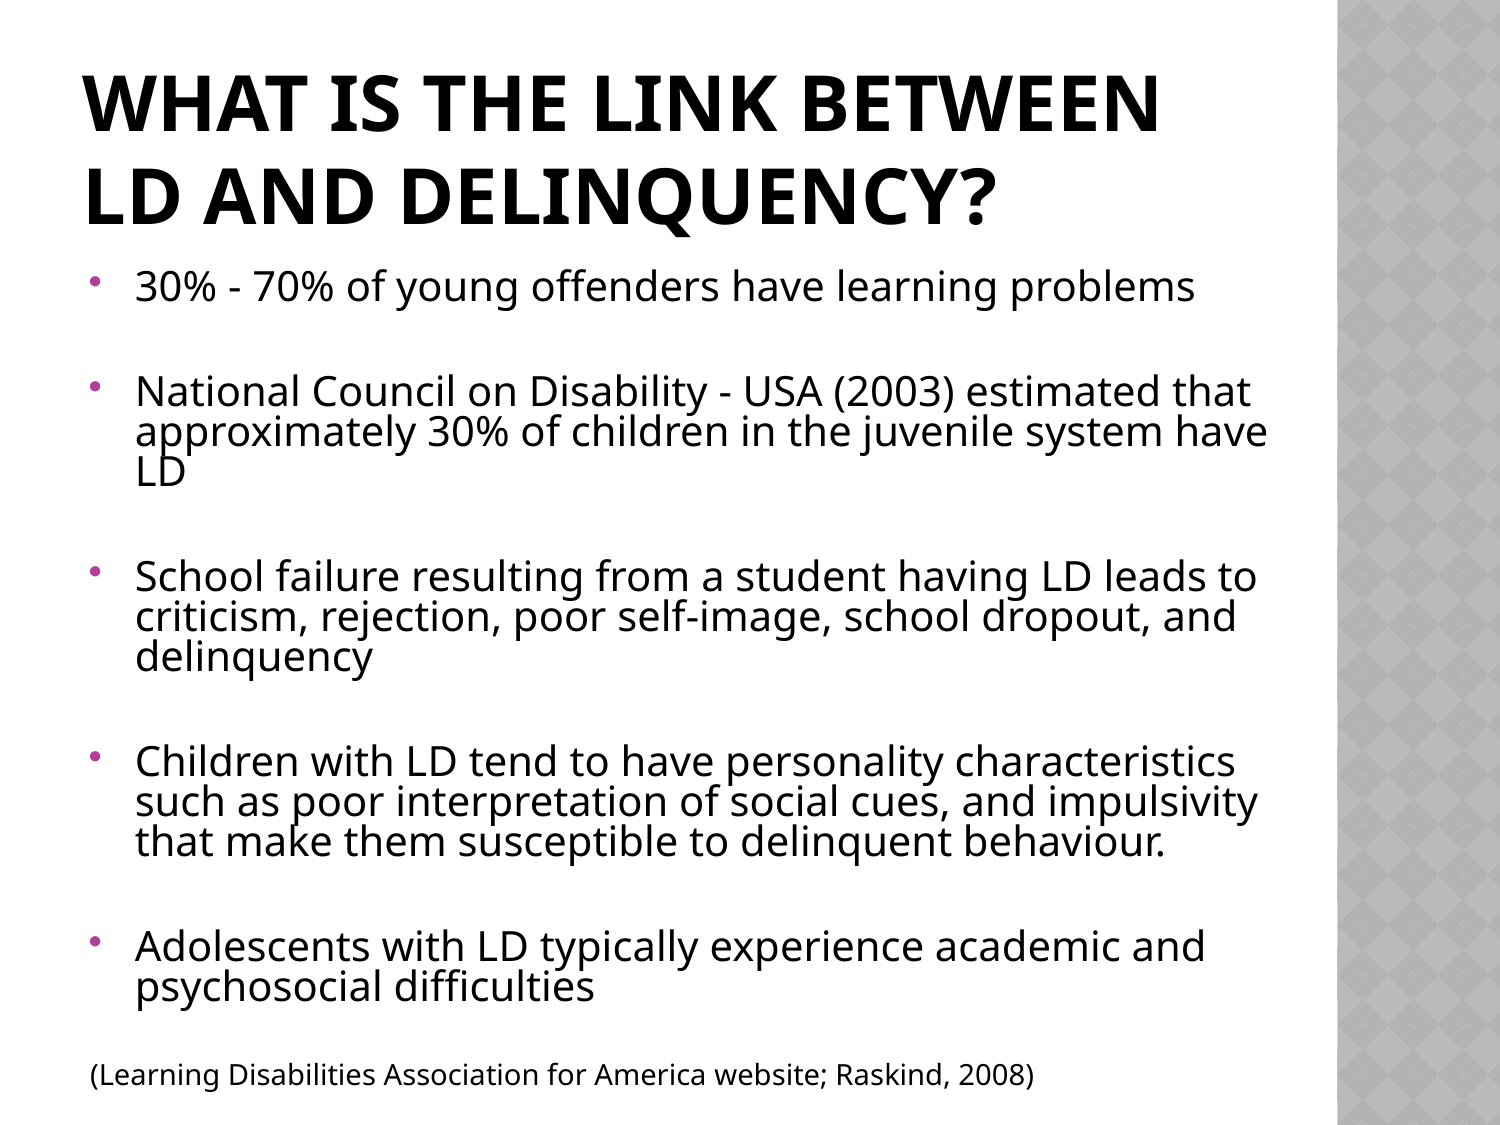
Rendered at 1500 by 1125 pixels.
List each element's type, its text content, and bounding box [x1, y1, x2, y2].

title What is the link between LD and delinquency? [75, 52, 1263, 241]
list 30% - 70% of young offenders have learning problems National Council on Disability - USA (2003) estimated that approximately 30% of children in the juvenile system have LD School failure resulting from a student having LD leads to criticism, rejection, poor self-image, school dropout, and delinquency Children with LD tend to have personality characteristics such as poor interpretation of social cues, and impulsivity that make them susceptible to delinquent behaviour. Adolescents with LD typically experience academic and psychosocial difficulties (Learning Disabilities Association for America website; Raskind, 2008) [74, 262, 1313, 1063]
